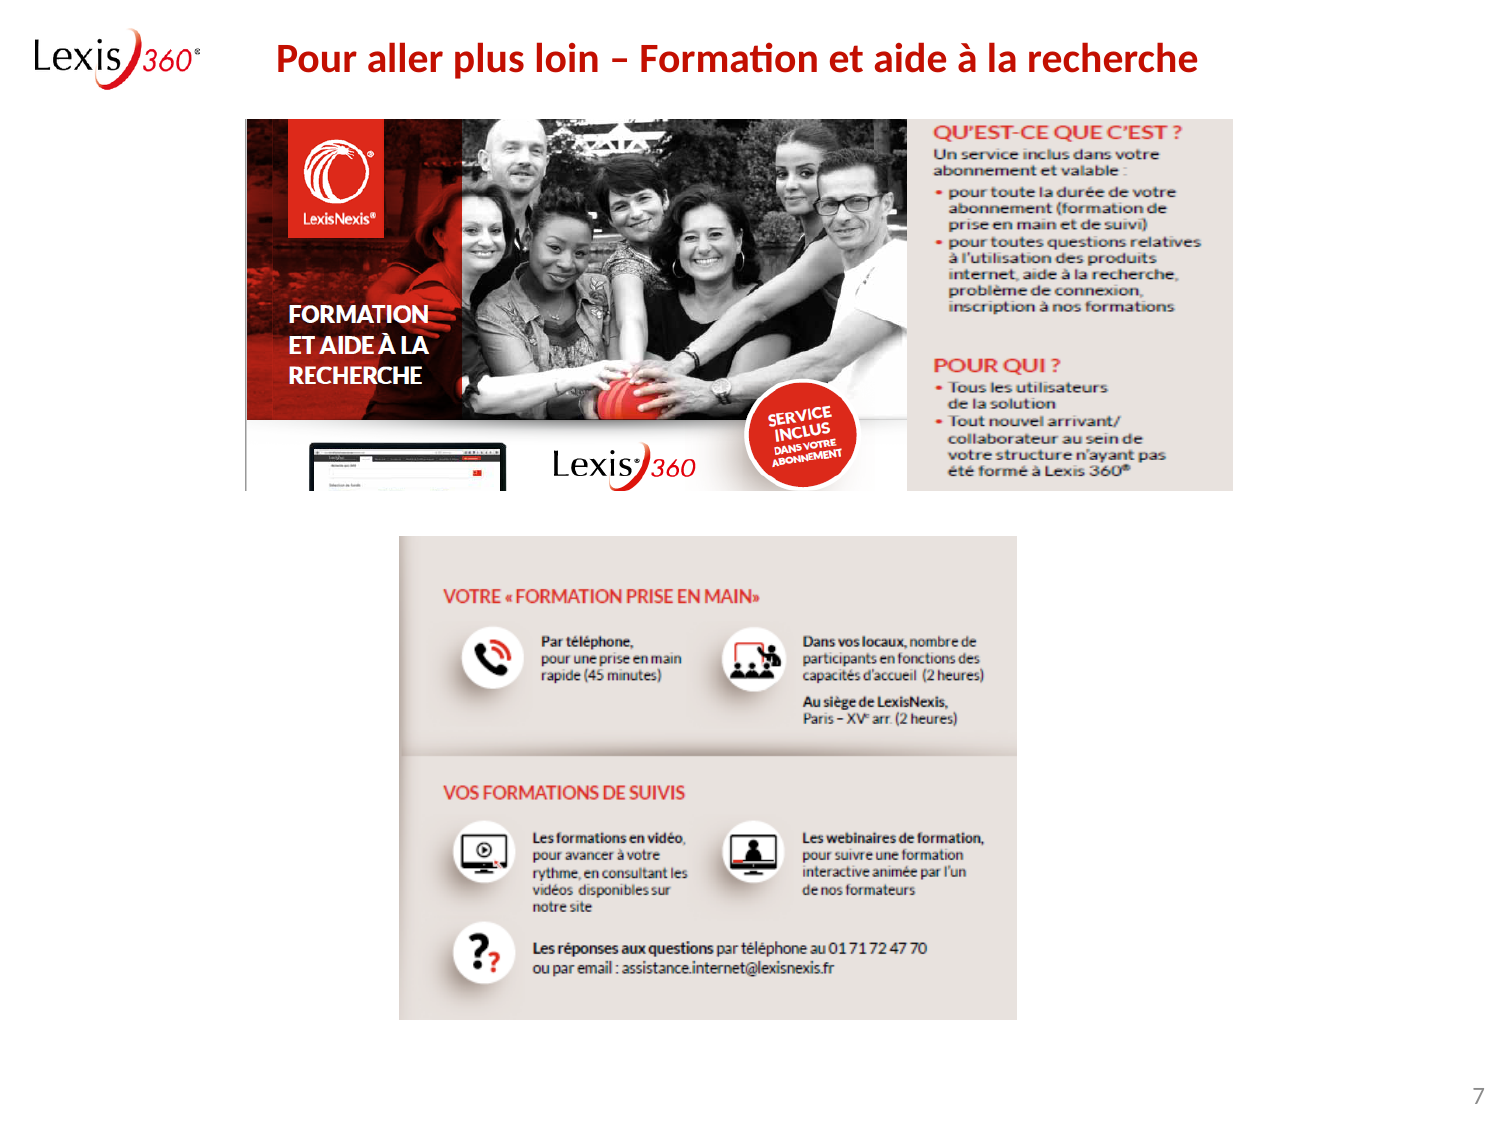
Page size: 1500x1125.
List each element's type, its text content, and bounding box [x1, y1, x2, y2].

picture [14, 4, 219, 121]
slide_number 7 [1162, 1065, 1500, 1125]
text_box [245, 119, 1233, 491]
text_box Pour aller plus loin – Formation et aide à la recherche [260, 29, 1337, 91]
picture [399, 536, 1017, 1020]
